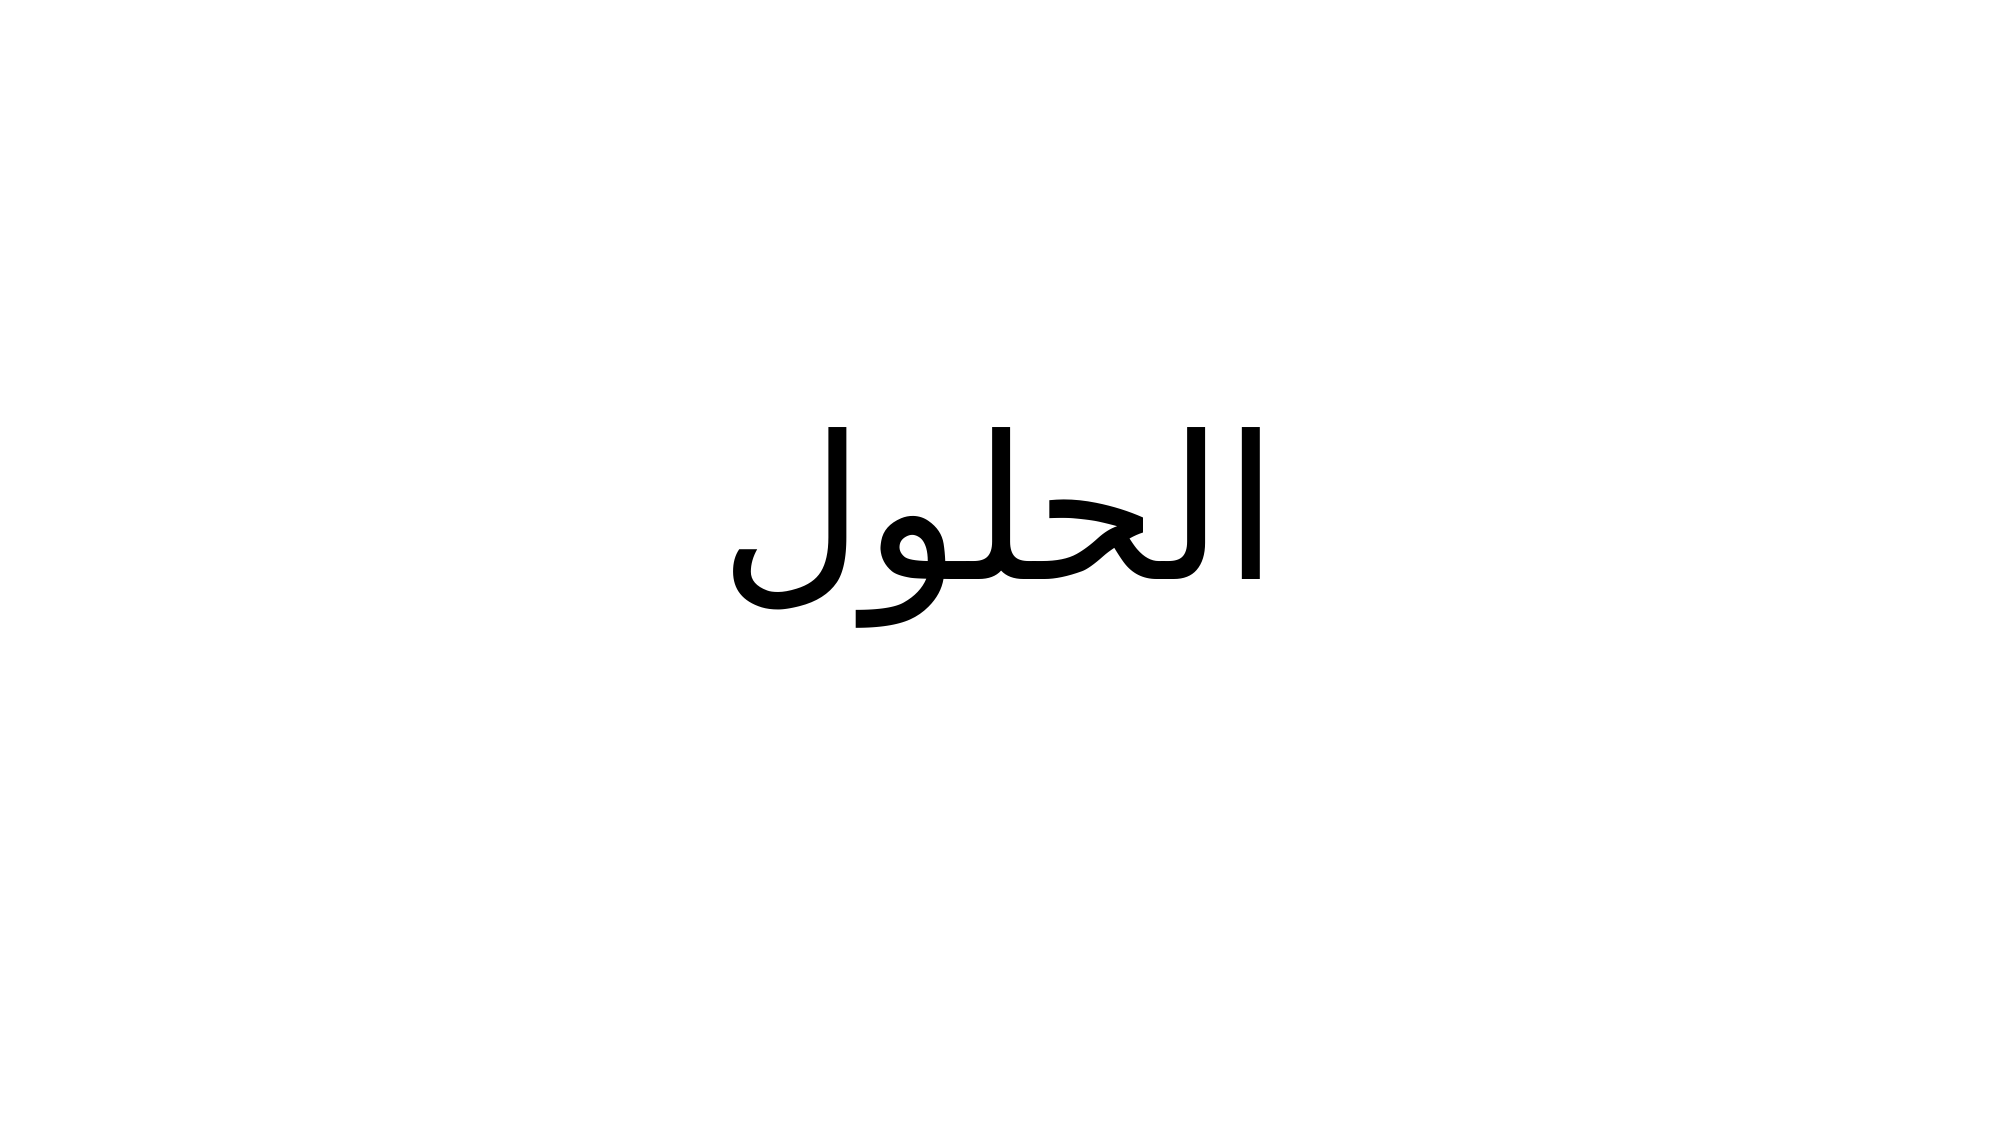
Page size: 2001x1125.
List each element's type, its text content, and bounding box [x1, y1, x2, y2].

list الحلول [137, 399, 1863, 1114]
